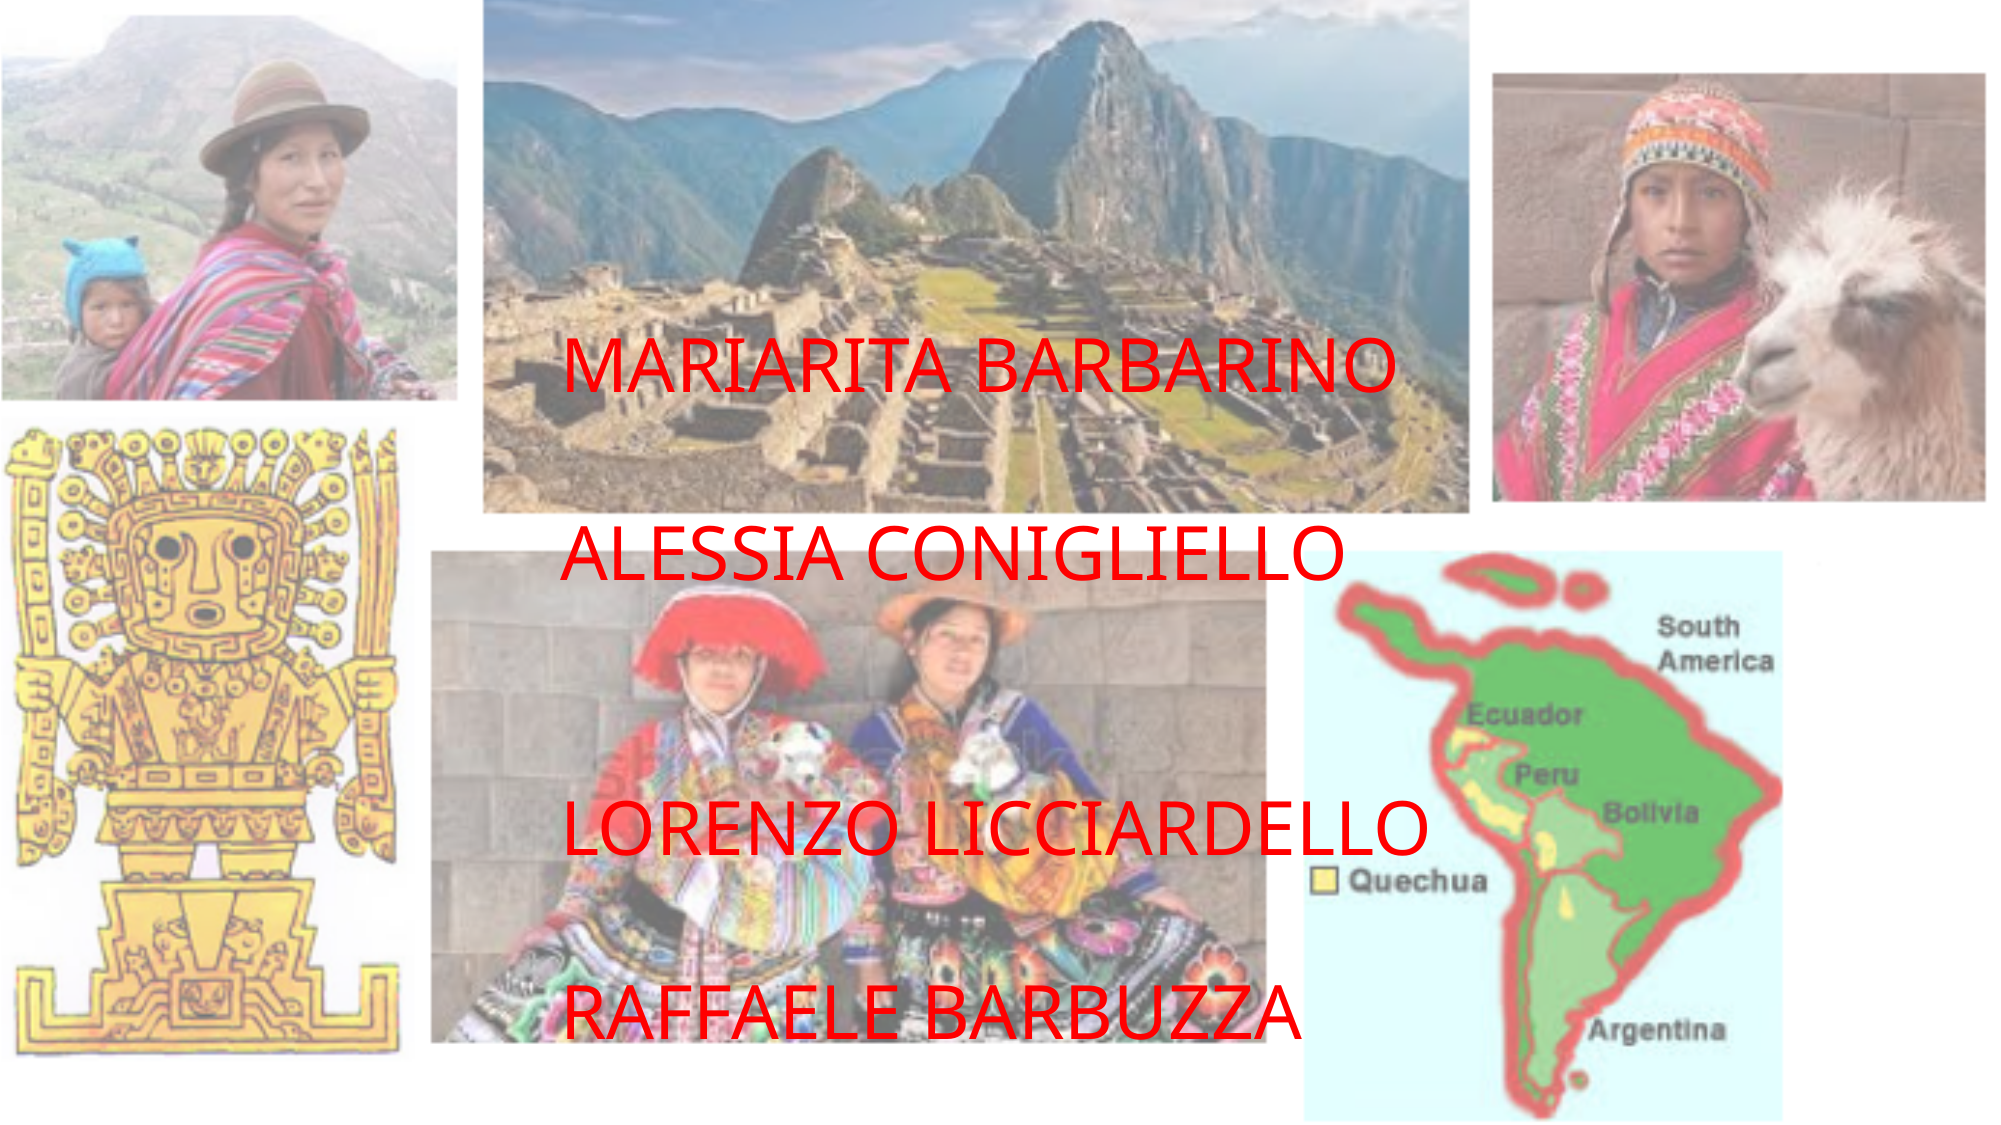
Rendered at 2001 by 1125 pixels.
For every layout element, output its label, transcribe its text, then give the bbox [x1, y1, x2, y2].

list MARIARITA BARBARINO ALESSIA CONIGLIELLO LORENZO LICCIARDELLO RAFFAELE BARBUZZA [545, 309, 2000, 1046]
